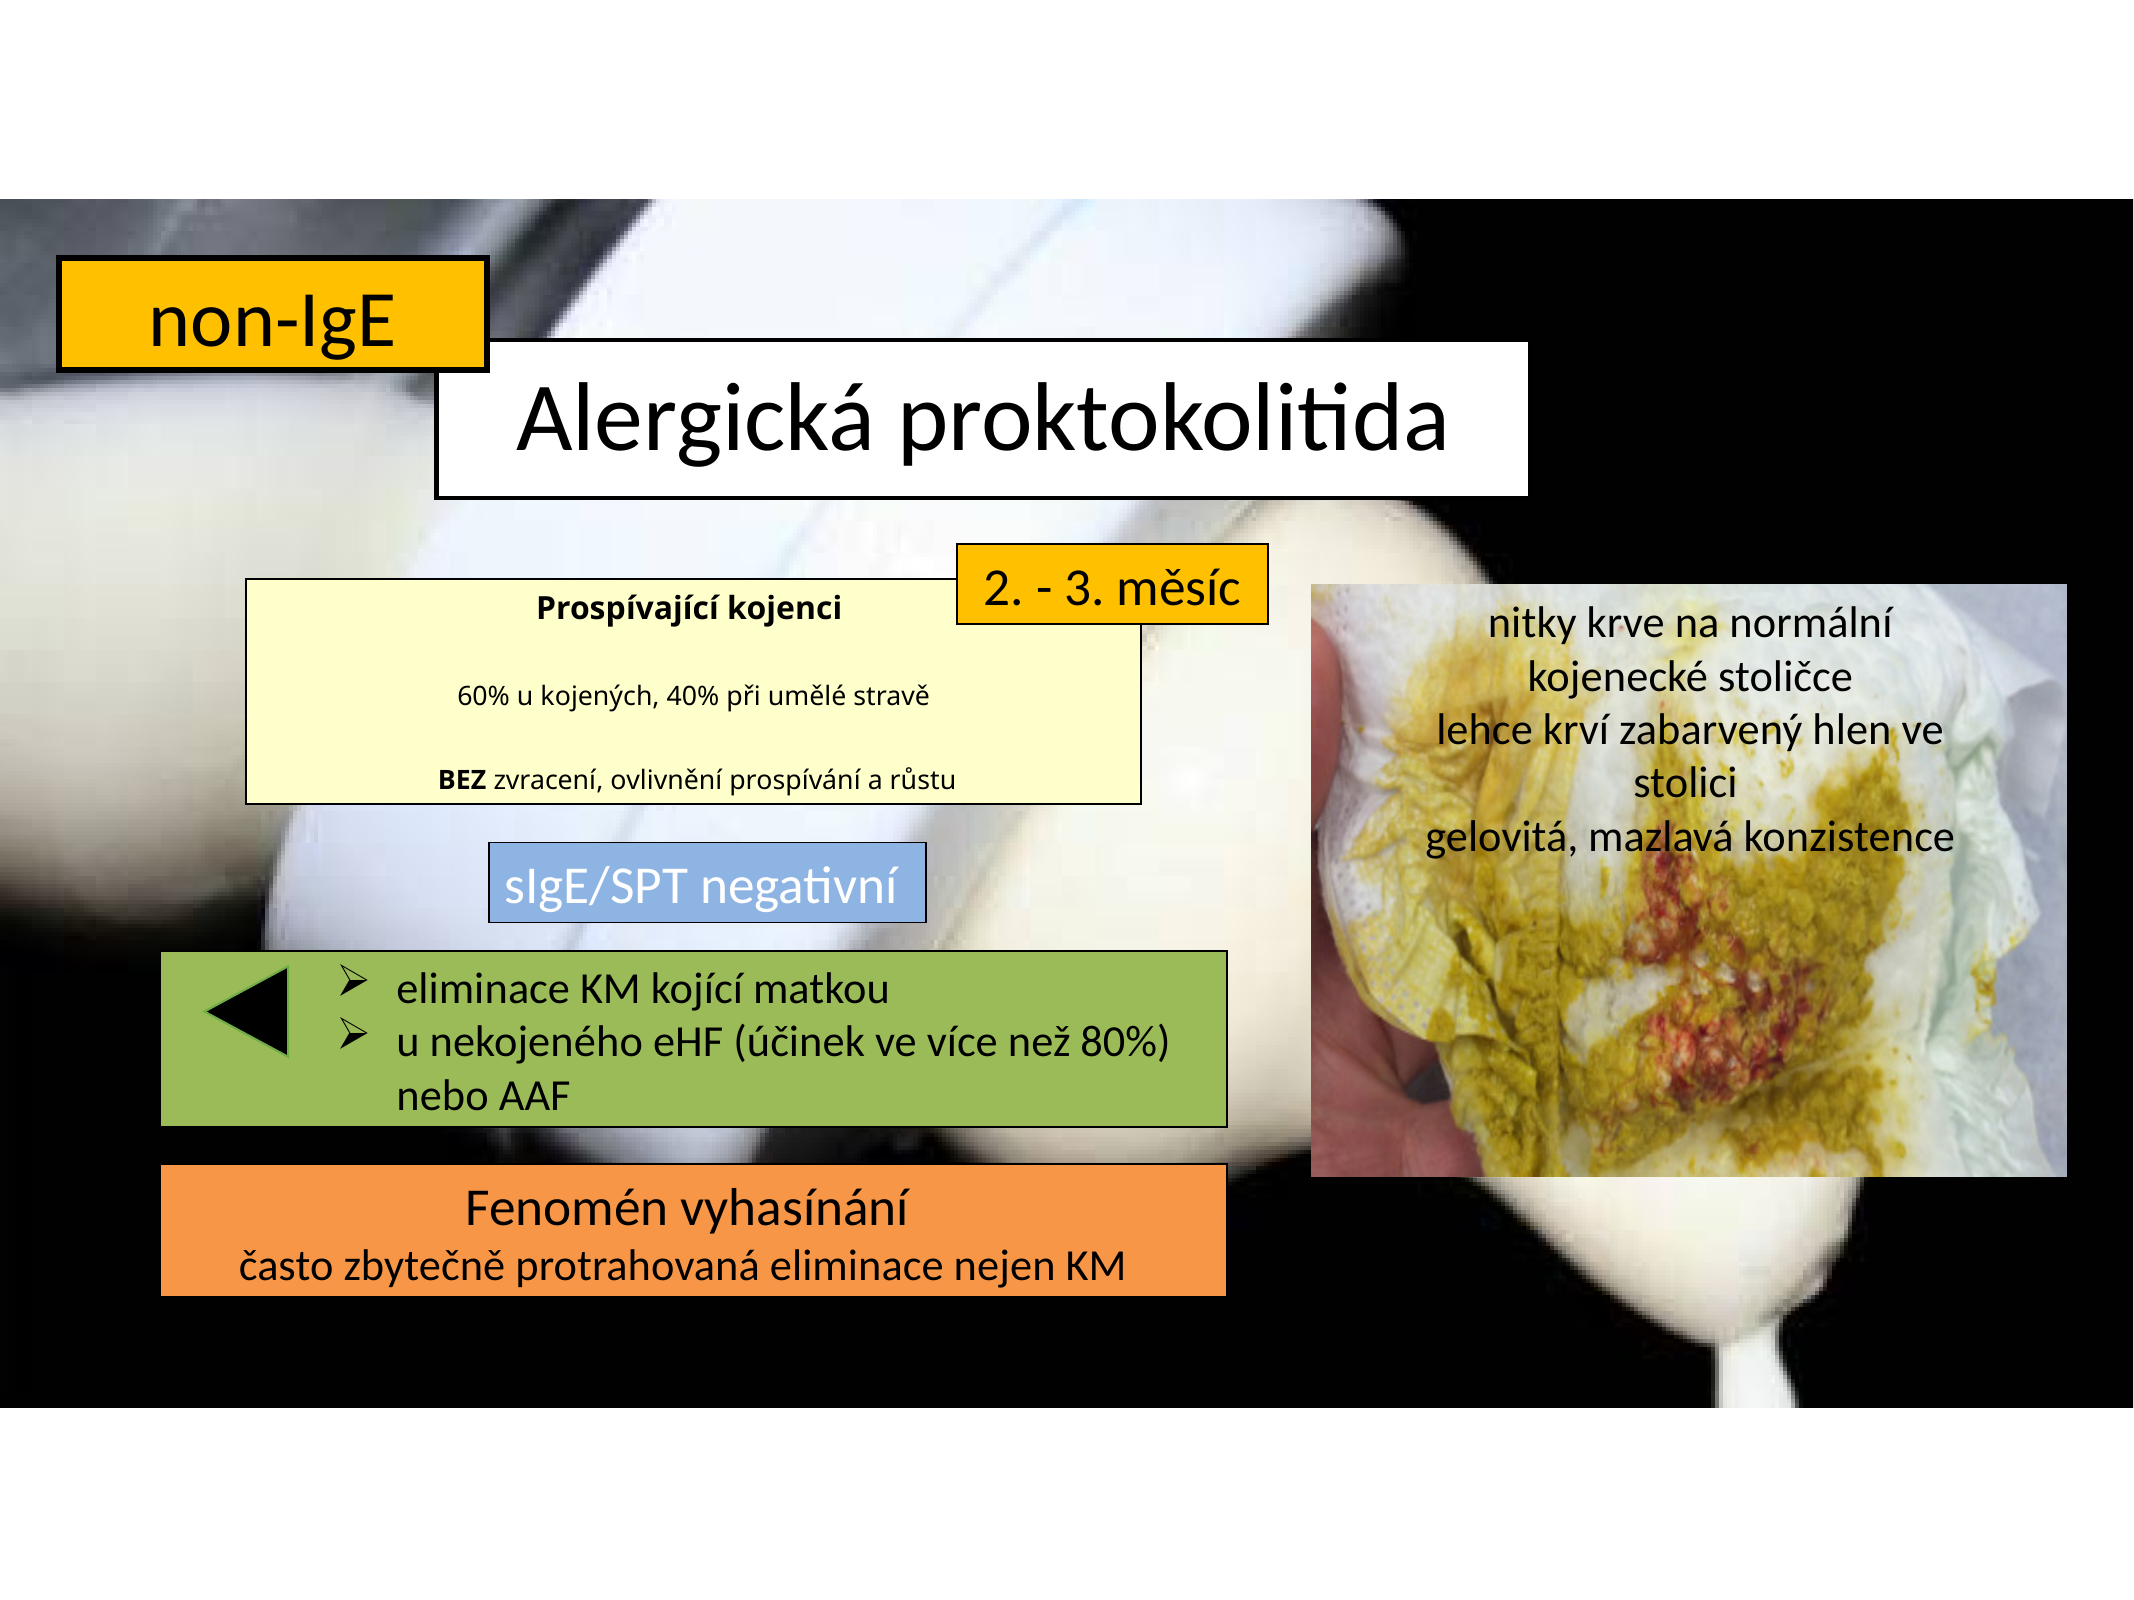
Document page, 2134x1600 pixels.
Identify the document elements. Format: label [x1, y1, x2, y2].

picture [0, 199, 2134, 1408]
